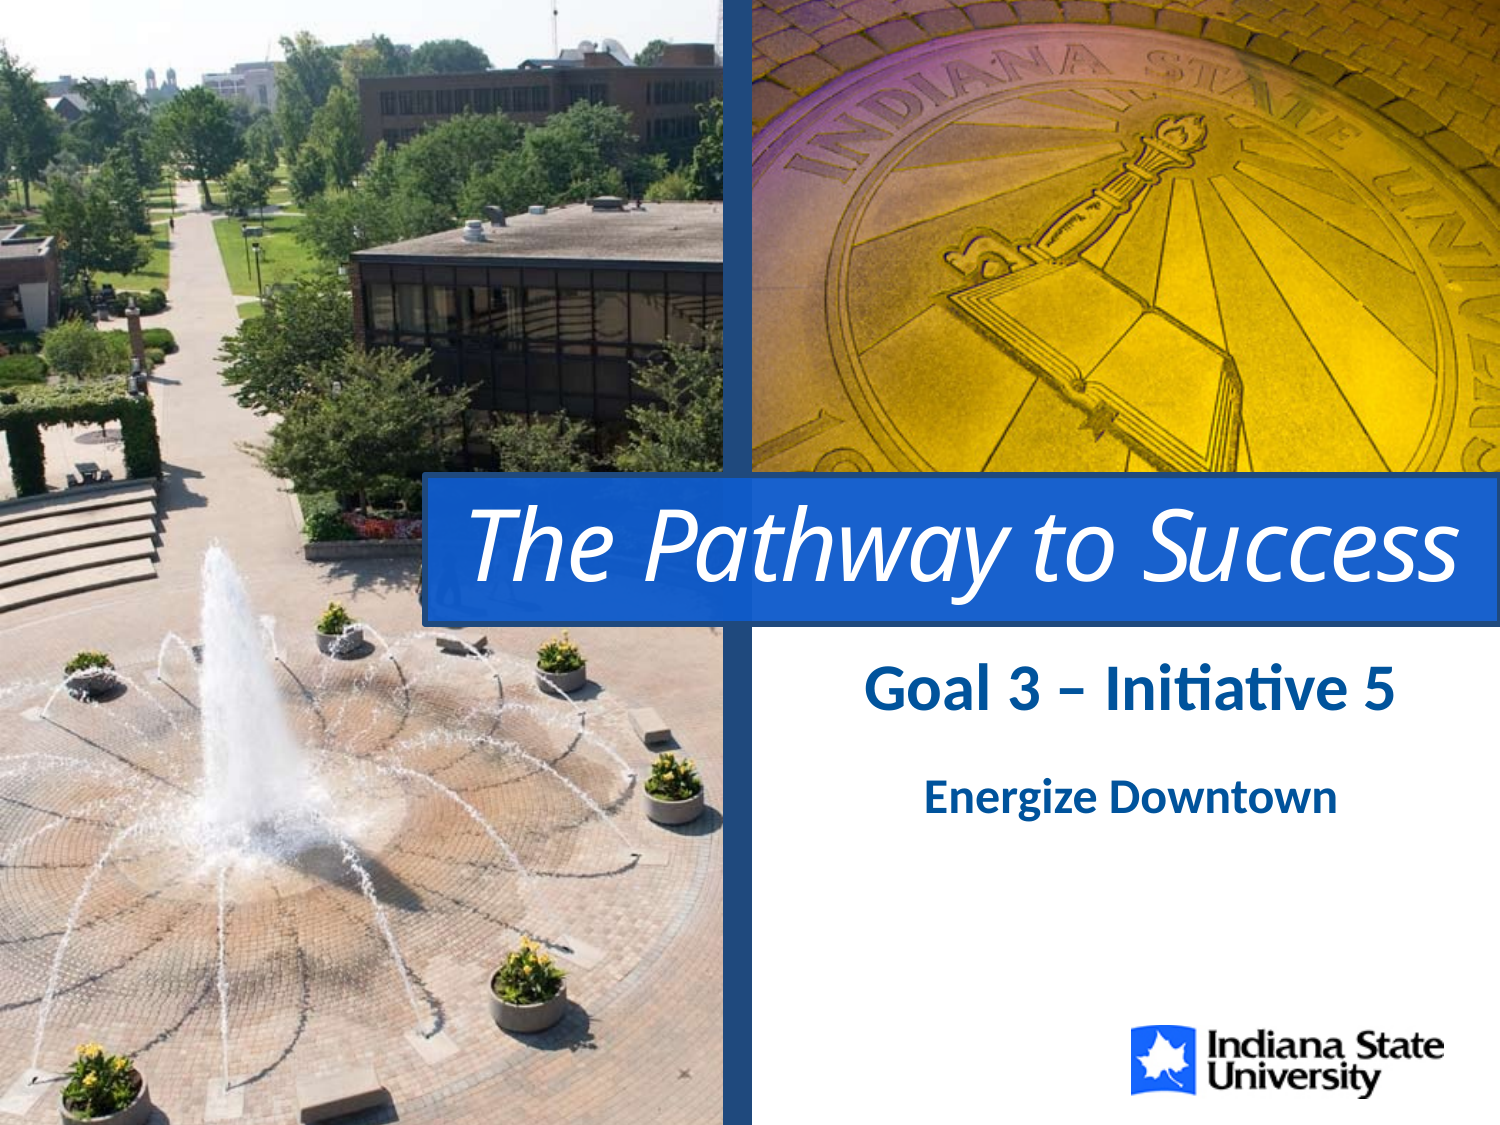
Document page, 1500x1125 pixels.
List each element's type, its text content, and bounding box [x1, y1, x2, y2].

text_box Goal 3 – Initiative 5 [762, 650, 1500, 732]
text_box Energize Downtown [762, 749, 1500, 898]
picture [0, 0, 738, 1125]
picture [749, 0, 1500, 480]
text_box The Pathway to Success [741, 474, 1500, 624]
picture [1130, 1025, 1444, 1099]
